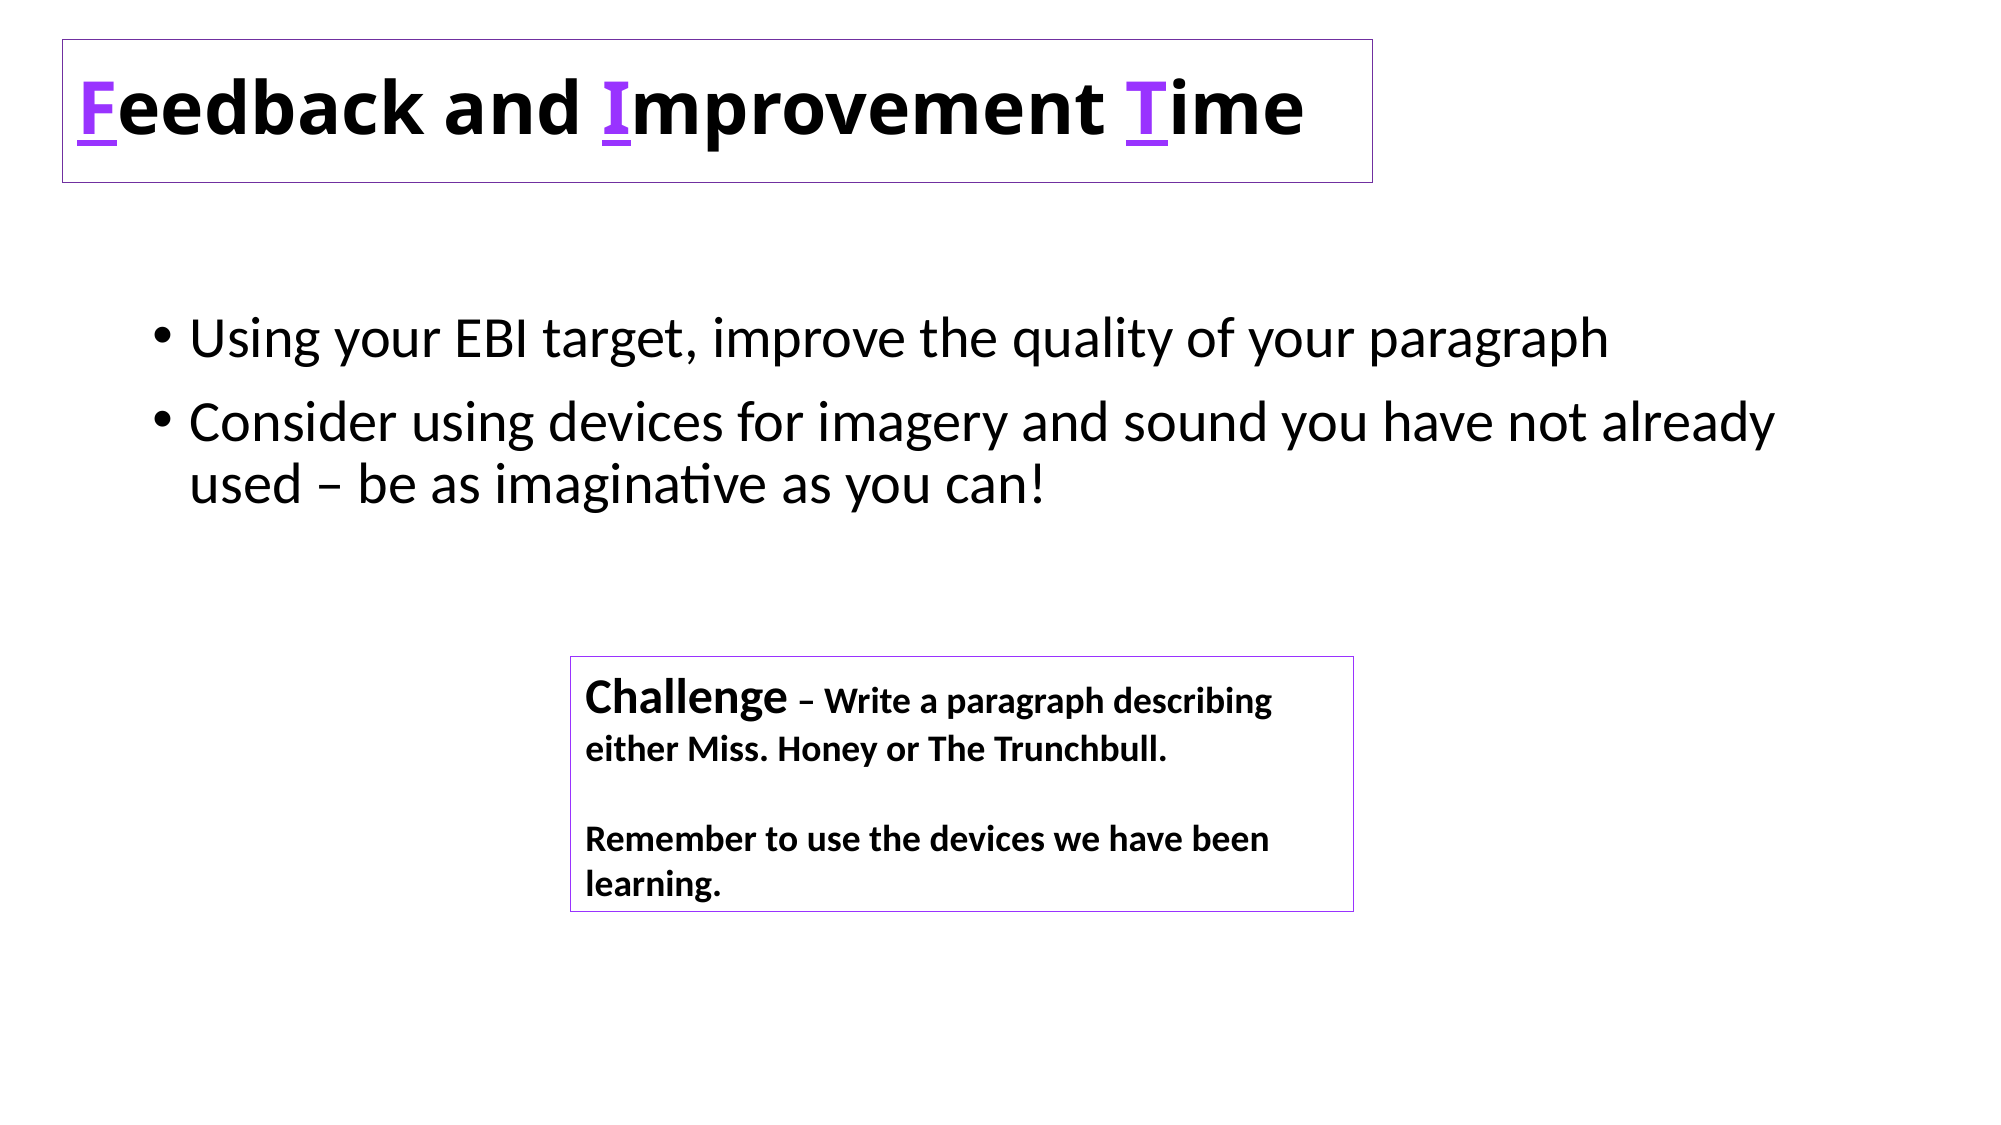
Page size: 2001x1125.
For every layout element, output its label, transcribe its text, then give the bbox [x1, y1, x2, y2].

text_box Feedback and Improvement Time [62, 39, 1373, 183]
list Using your EBI target, improve the quality of your paragraph Consider using devices for imagery and sound you have not already used – be as imaginative as you can! [137, 299, 1863, 1014]
text_box Challenge – Write a paragraph describing either Miss. Honey or The Trunchbull. Remember to use the devices we have been learning. [570, 656, 1354, 912]
